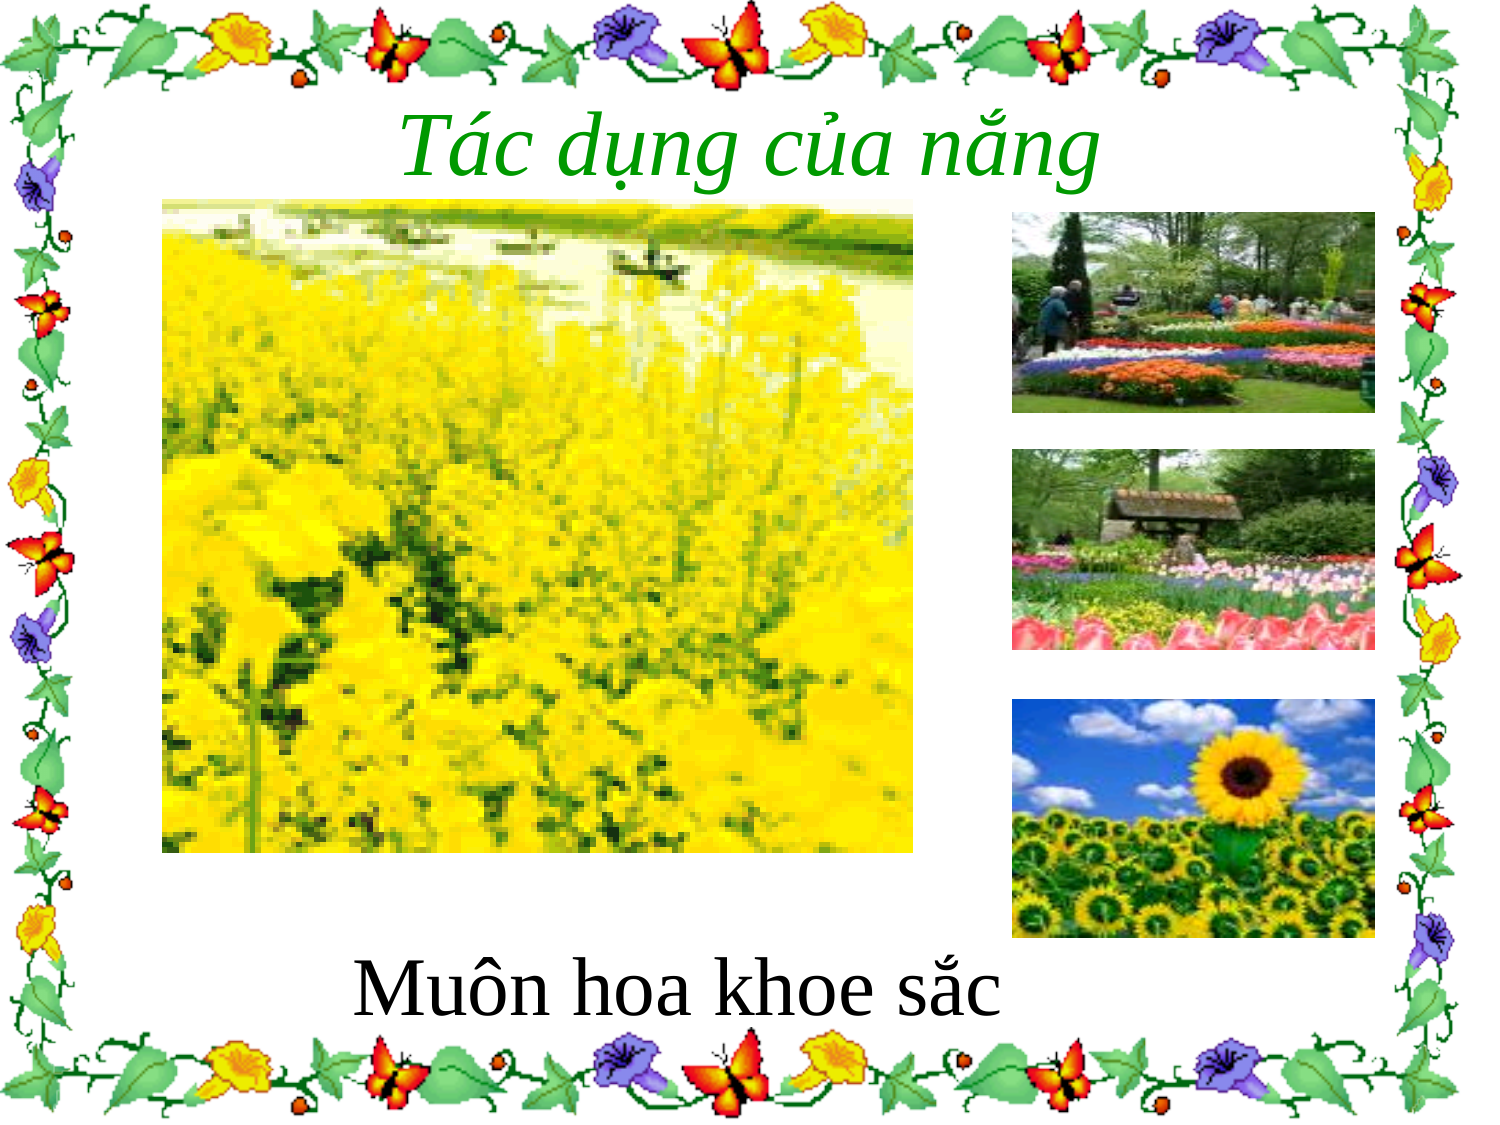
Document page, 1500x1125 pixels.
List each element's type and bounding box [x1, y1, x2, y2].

text_box [0, 0, 1463, 1125]
picture [162, 199, 913, 853]
picture [1012, 449, 1375, 650]
list [1012, 212, 1375, 413]
picture [1012, 699, 1375, 938]
